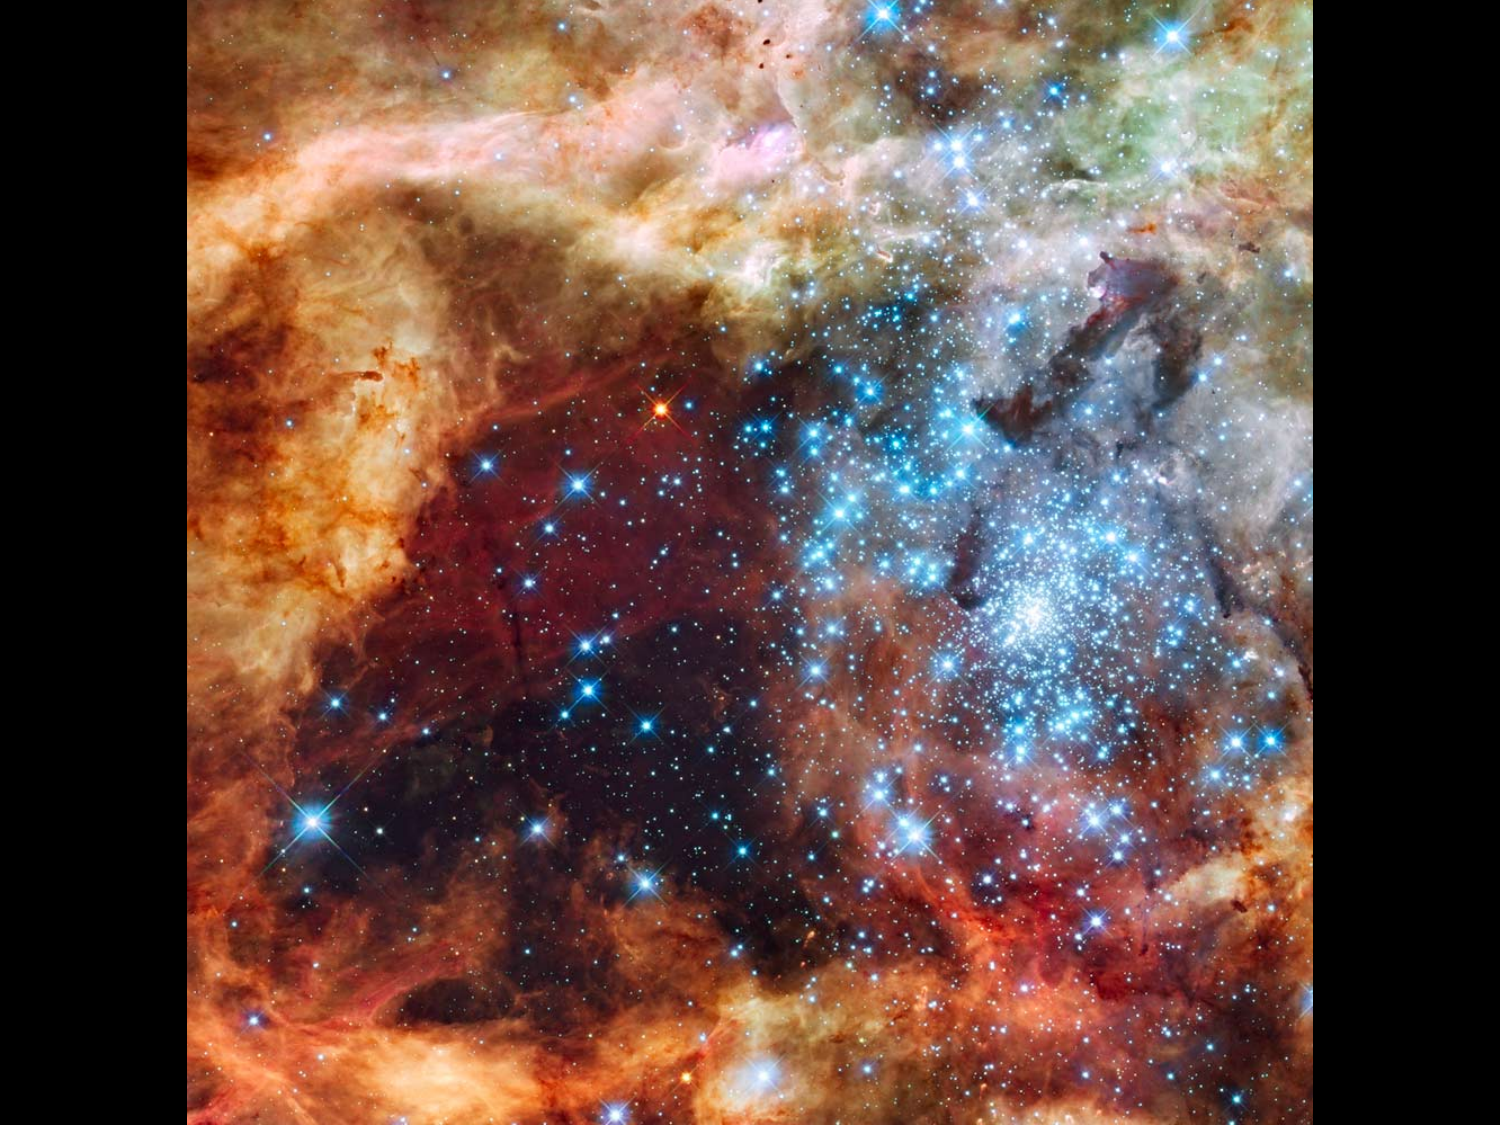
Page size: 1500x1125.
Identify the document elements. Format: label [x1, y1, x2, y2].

picture [187, 0, 1313, 1125]
